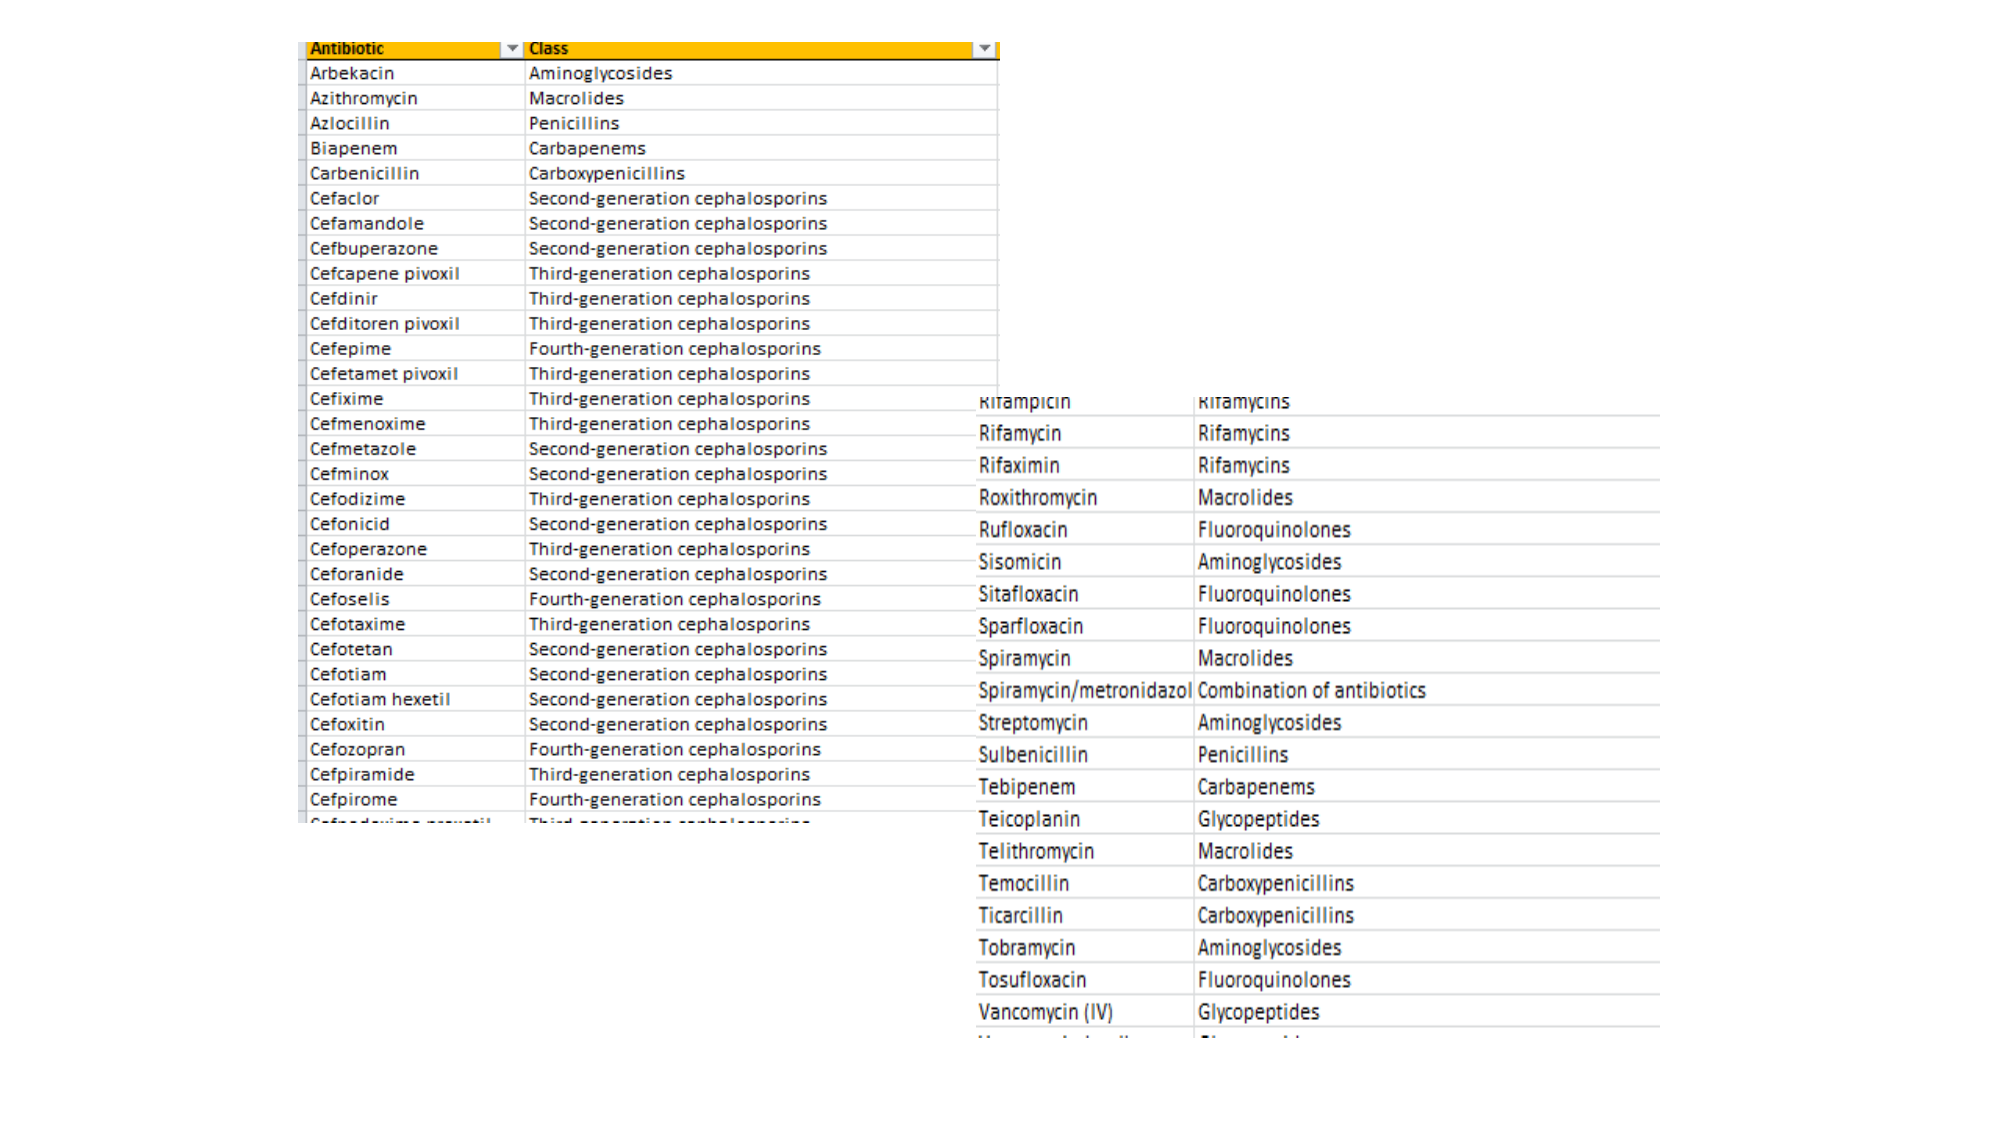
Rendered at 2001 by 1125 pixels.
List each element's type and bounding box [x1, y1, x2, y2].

picture [298, 42, 1660, 1038]
